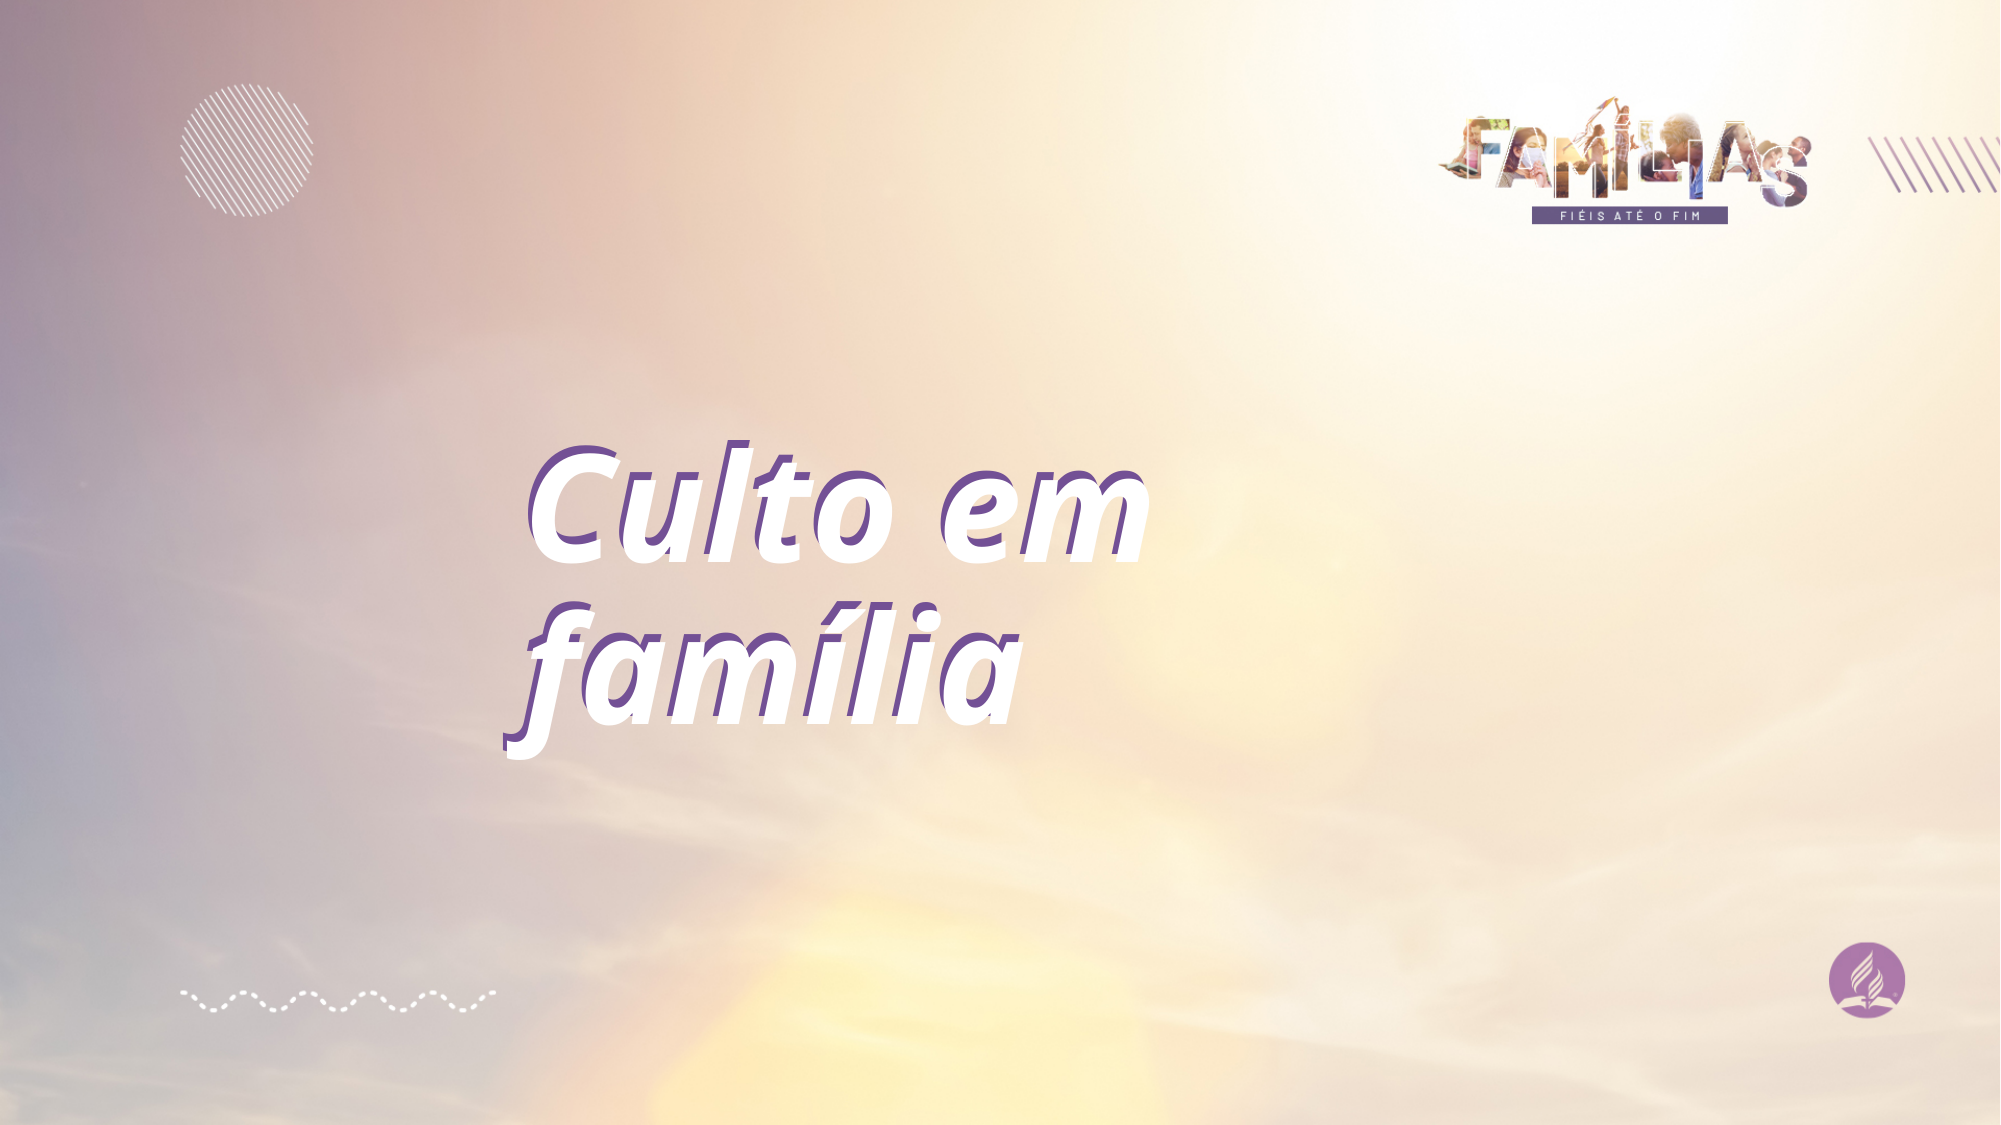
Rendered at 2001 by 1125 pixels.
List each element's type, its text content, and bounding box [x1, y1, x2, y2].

text_box Culto em família [508, 401, 1435, 787]
picture [0, 0, 2001, 1125]
text_box Culto em família [504, 394, 1444, 780]
